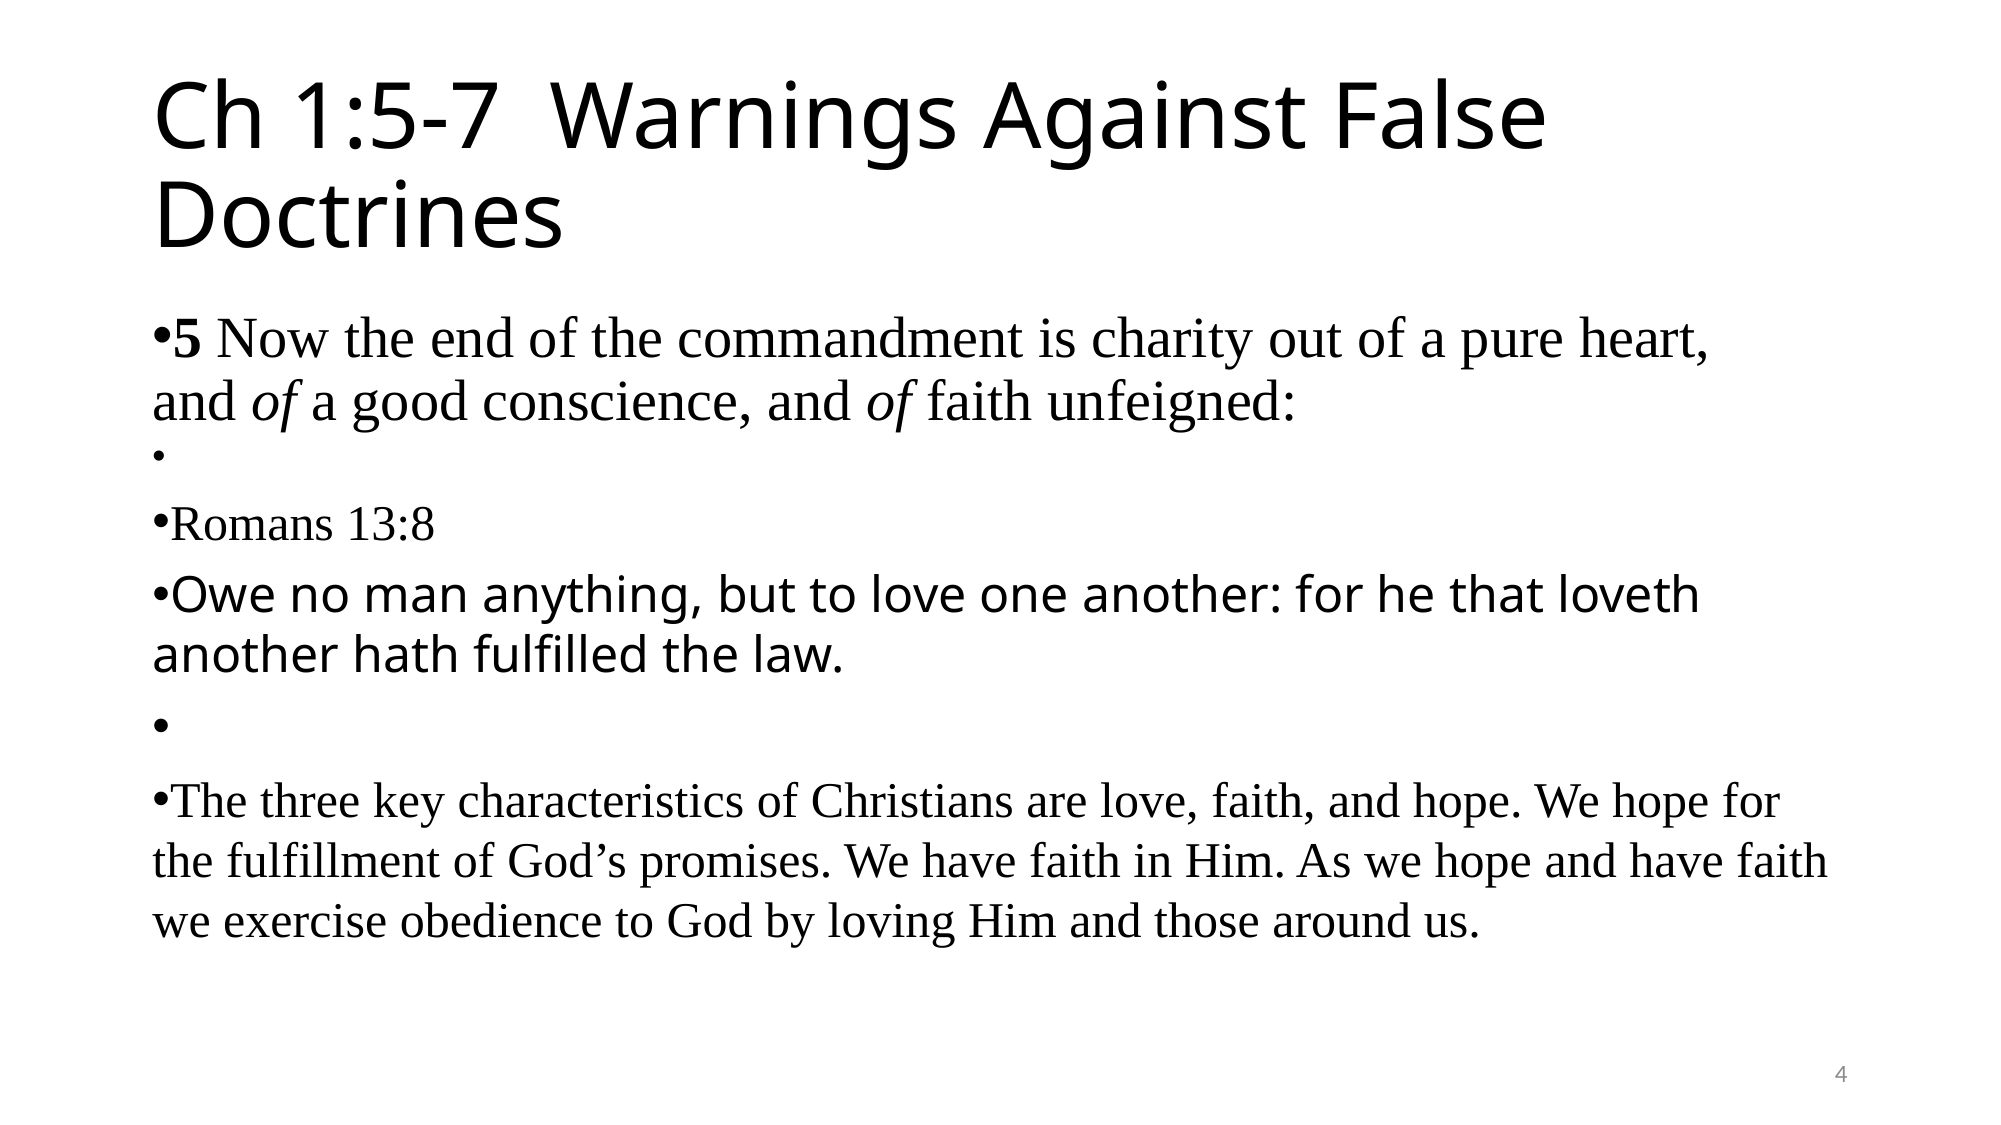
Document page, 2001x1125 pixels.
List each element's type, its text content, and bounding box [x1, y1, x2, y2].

slide_number 4 [1412, 1042, 1863, 1103]
list 5 Now the end of the commandment is charity out of a pure heart, and of a good conscience, and of faith unfeigned: Romans 13:8 Owe no man anything, but to love one another: for he that loveth another hath fulfilled the law. The three key characteristics of Christians are love, faith, and hope. We hope for the fulfillment of God’s promises. We have faith in Him. As we hope and have faith we exercise obedience to God by loving Him and those around us. [137, 299, 1863, 1014]
title Ch 1:5-7 Warnings Against False Doctrines [137, 59, 1863, 278]
